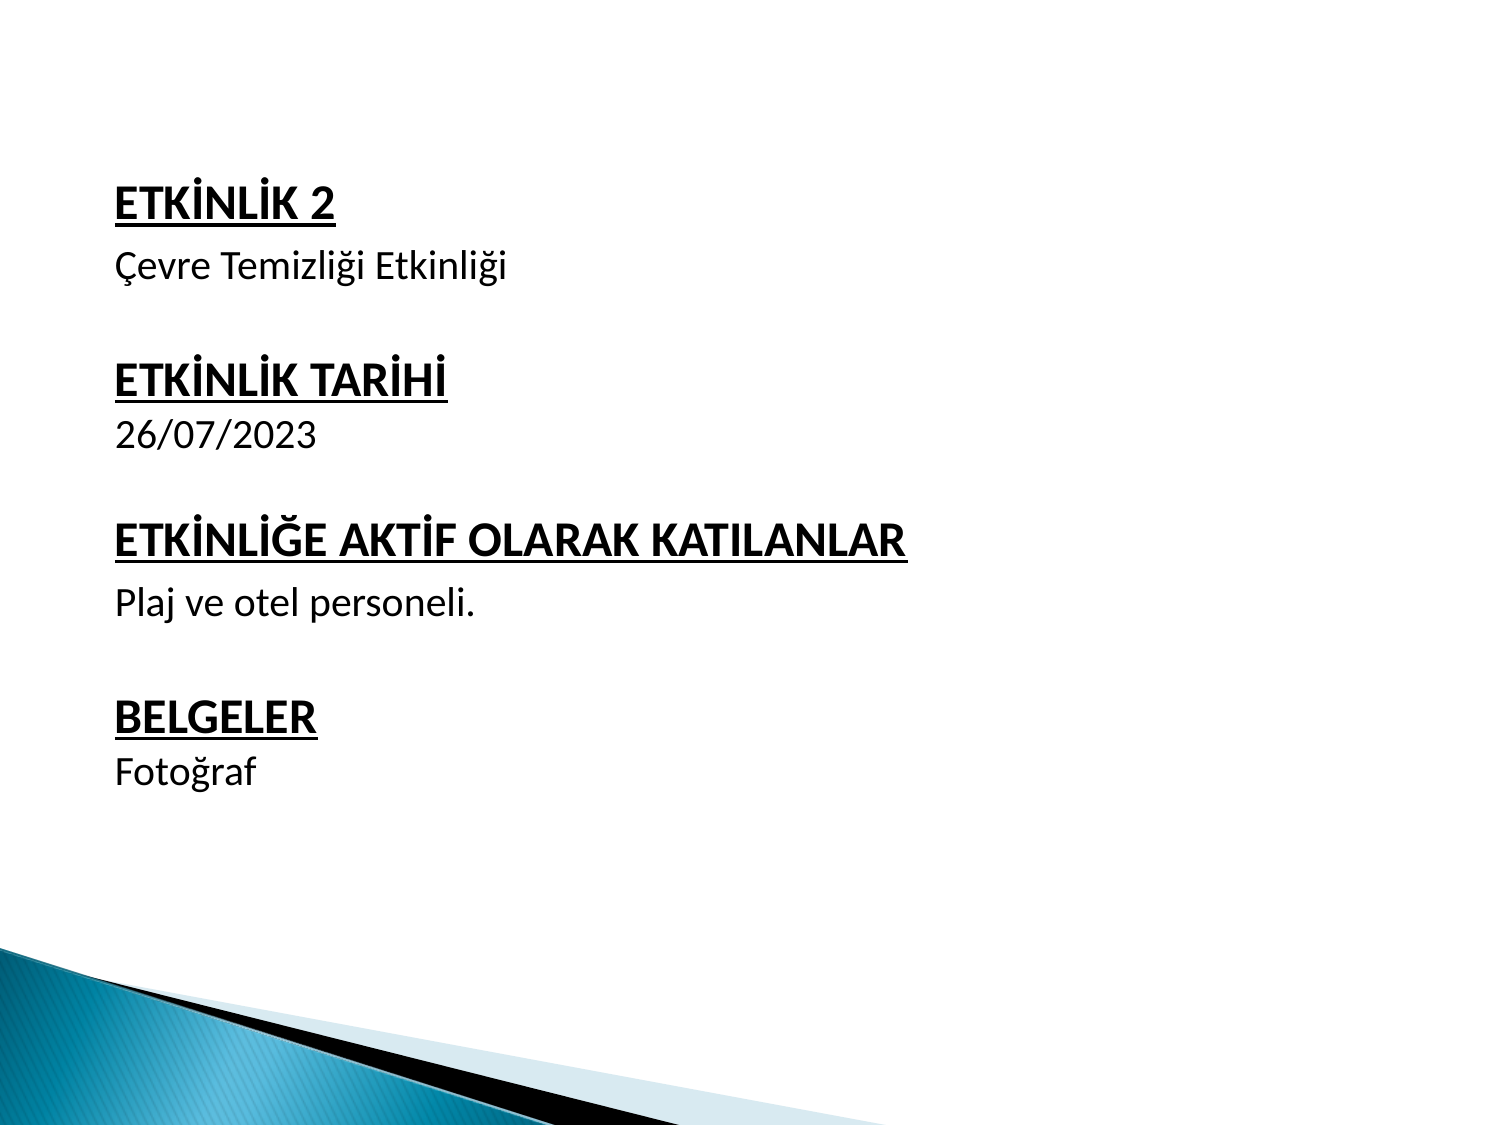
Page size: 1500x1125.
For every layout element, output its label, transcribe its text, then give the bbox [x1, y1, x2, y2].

text_box ETKİNLİK 2 Çevre Temizliği Etkinliği ETKİNLİK TARİHİ 26/07/2023 ETKİNLİĞE AKTİF OLARAK KATILANLAR Plaj ve otel personeli. BELGELER Fotoğraf [99, 162, 1350, 901]
picture [0, 946, 559, 1125]
